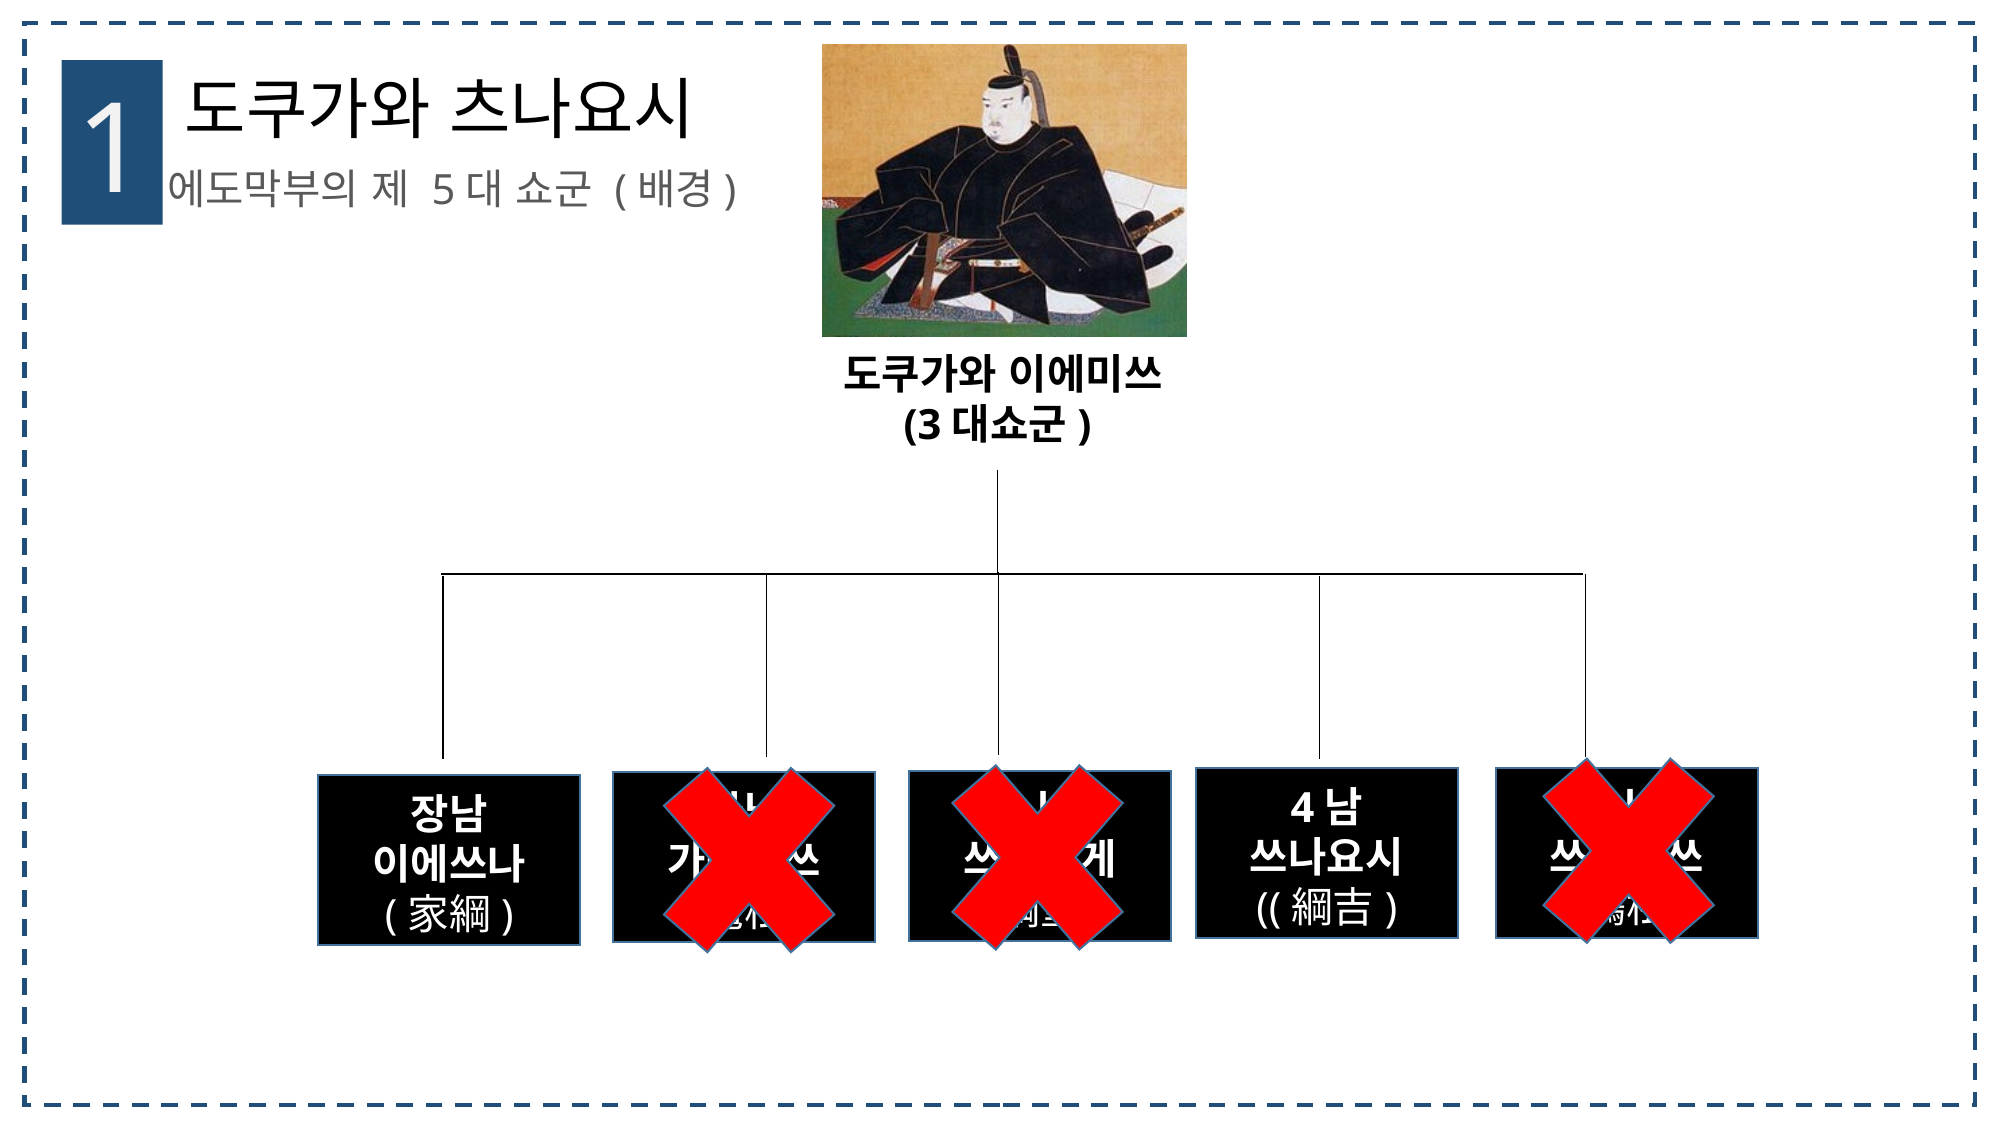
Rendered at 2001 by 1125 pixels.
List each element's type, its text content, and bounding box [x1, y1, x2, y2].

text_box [440, 469, 1585, 760]
text_box 3남 쓰나시게 (綱重) [1005, 904, 1070, 942]
text_box 장남 이에쓰나 (家綱) [317, 774, 581, 946]
text_box 도쿠가와 이에미쓰 (3대쇼군) [801, 340, 1205, 455]
text_box [950, 763, 1125, 951]
text_box 5남 쓰루마쓰 (鶴松) [1593, 897, 1664, 939]
text_box 차남 가메마쓰 (亀松) [713, 771, 786, 813]
text_box 3남 쓰나시게 (綱重) [1078, 770, 1172, 942]
text_box 차남 가메마쓰 (亀松) [790, 771, 876, 943]
text_box 차남 가메마쓰 (亀松) [718, 907, 780, 943]
text_box [1542, 757, 1716, 945]
text_box [23, 22, 1976, 1106]
text_box 3남 쓰나시게 (綱重) [908, 770, 997, 942]
text_box 5남 쓰루마쓰 (鶴松) [1669, 767, 1759, 939]
text_box 3남 쓰나시게 (綱重) [1003, 770, 1073, 811]
text_box 5남 쓰루마쓰 (鶴松) [1597, 767, 1660, 804]
text_box 차남 가메마쓰 (亀松) [612, 771, 709, 943]
text_box 4남 쓰나요시 ((綱吉) [1195, 767, 1459, 939]
text_box 5남 쓰루마쓰 (鶴松) [1495, 767, 1588, 939]
picture [822, 44, 1187, 337]
text_box [662, 766, 836, 954]
